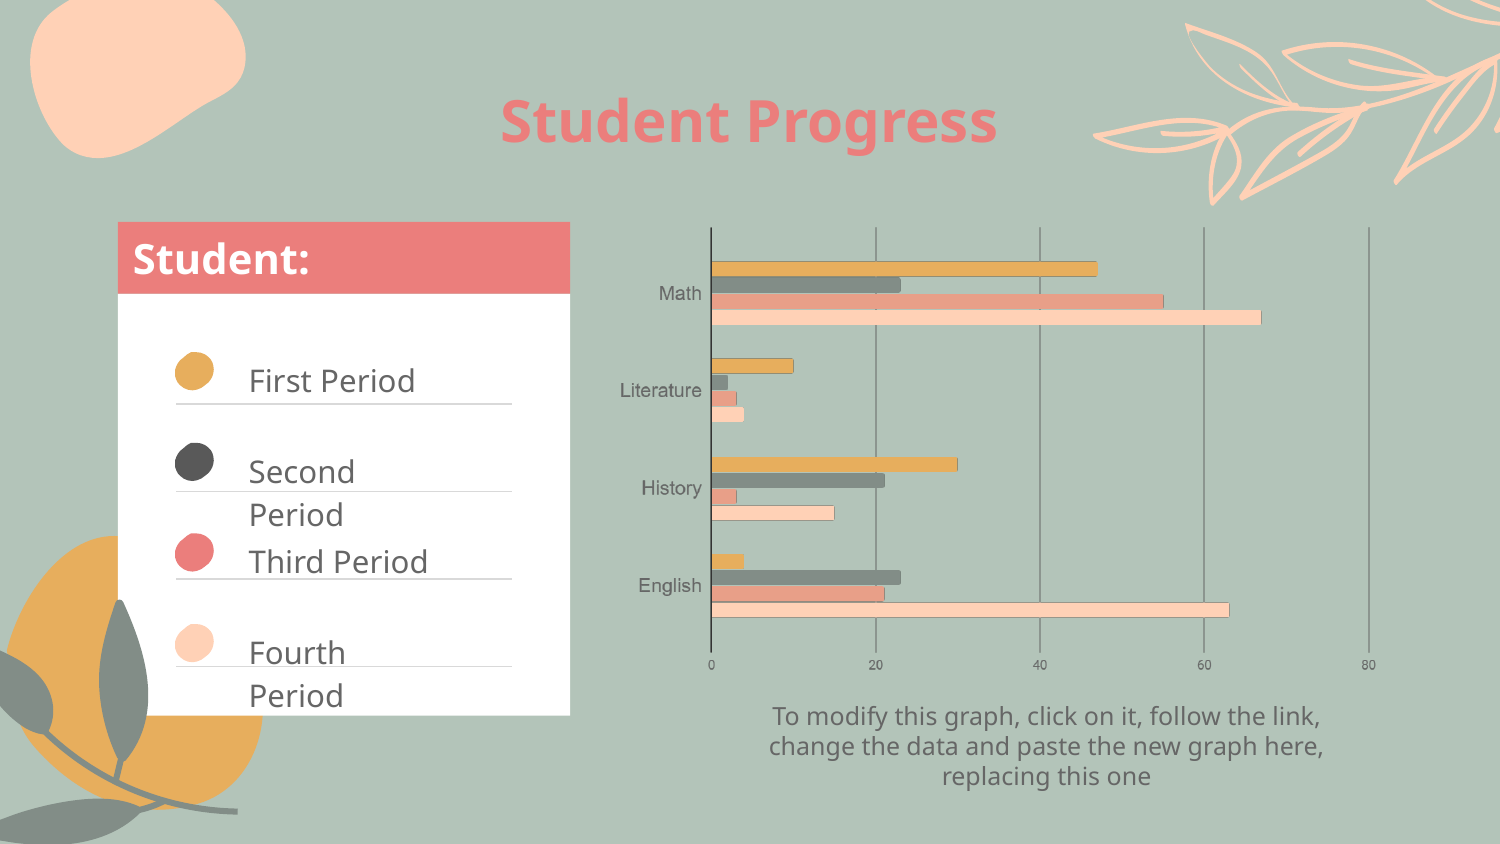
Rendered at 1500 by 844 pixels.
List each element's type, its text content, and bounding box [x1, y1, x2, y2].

text_box Student: [117, 221, 571, 294]
text_box [175, 533, 214, 572]
text_box Second Period [233, 431, 457, 491]
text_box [0, 598, 243, 844]
text_box [117, 294, 571, 716]
picture [594, 202, 1393, 696]
text_box [175, 352, 214, 391]
text_box [175, 442, 214, 482]
text_box Fourth Period [247, 612, 457, 666]
text_box Third Period [233, 521, 457, 579]
title Student Progress [116, 93, 1099, 170]
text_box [1104, 0, 1500, 196]
text_box Fourth Period [247, 667, 457, 674]
text_box To modify this graph, click on it, follow the link, change the data and paste the new graph here, replacing this one [712, 704, 1382, 739]
text_box First Period [233, 340, 457, 402]
